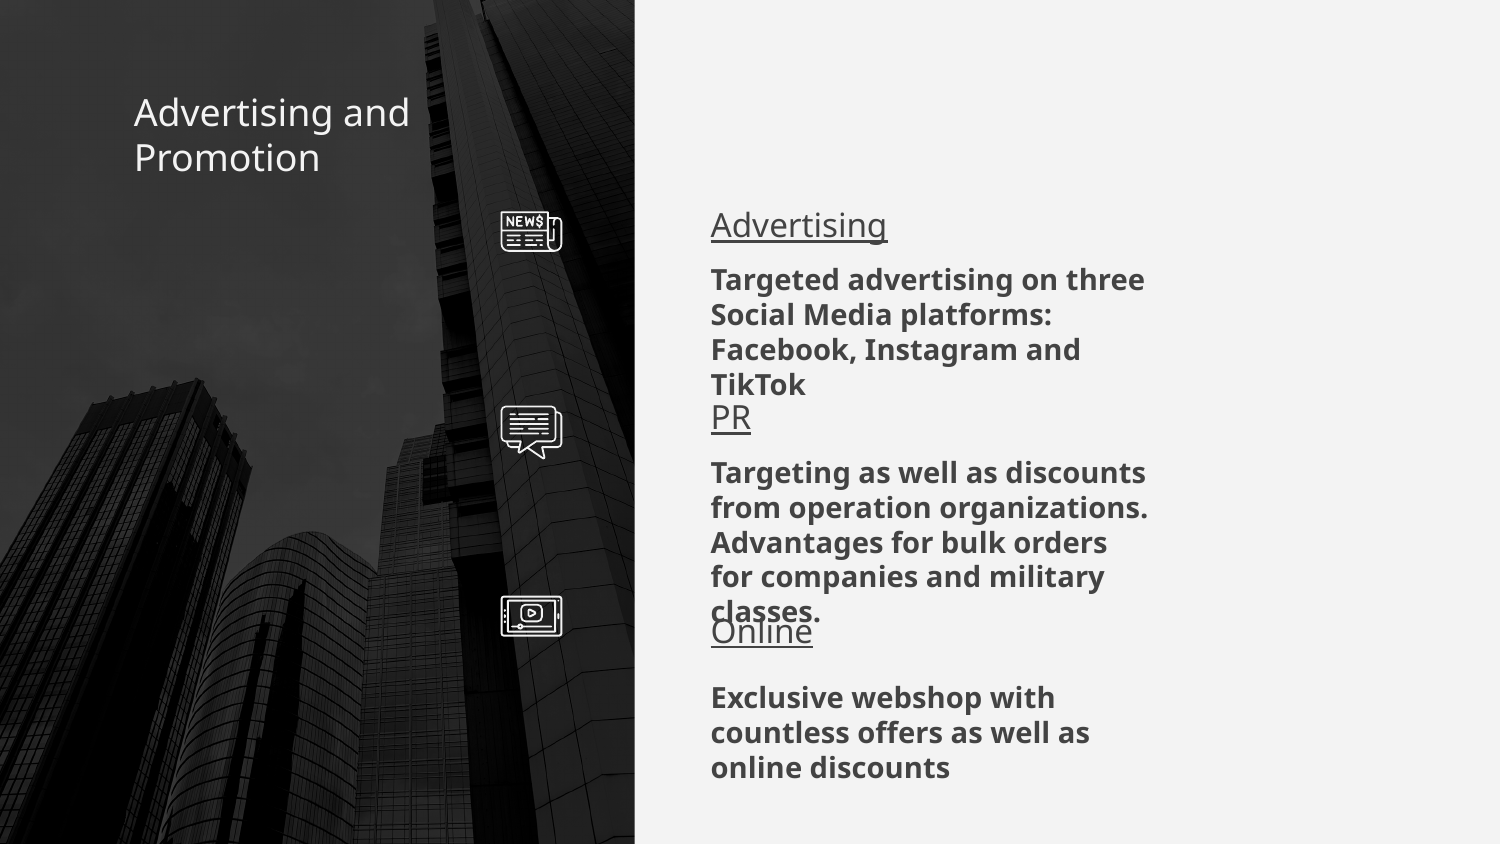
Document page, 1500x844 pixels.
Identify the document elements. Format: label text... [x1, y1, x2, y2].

subtitle Targeted advertising on three Social Media platforms: Facebook, Instagram and TikTok [695, 246, 1170, 389]
picture [0, 0, 635, 844]
title Advertising [695, 196, 1126, 260]
subtitle Exclusive webshop with countless offers as well as online discounts [695, 664, 1170, 785]
subtitle Targeting as well as discounts from operation organizations. Advantages for bulk orders for companies and military classes. [695, 438, 1170, 559]
title PR [695, 389, 1126, 452]
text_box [500, 595, 563, 637]
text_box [500, 405, 563, 460]
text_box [500, 211, 563, 252]
title Online [695, 601, 1126, 665]
